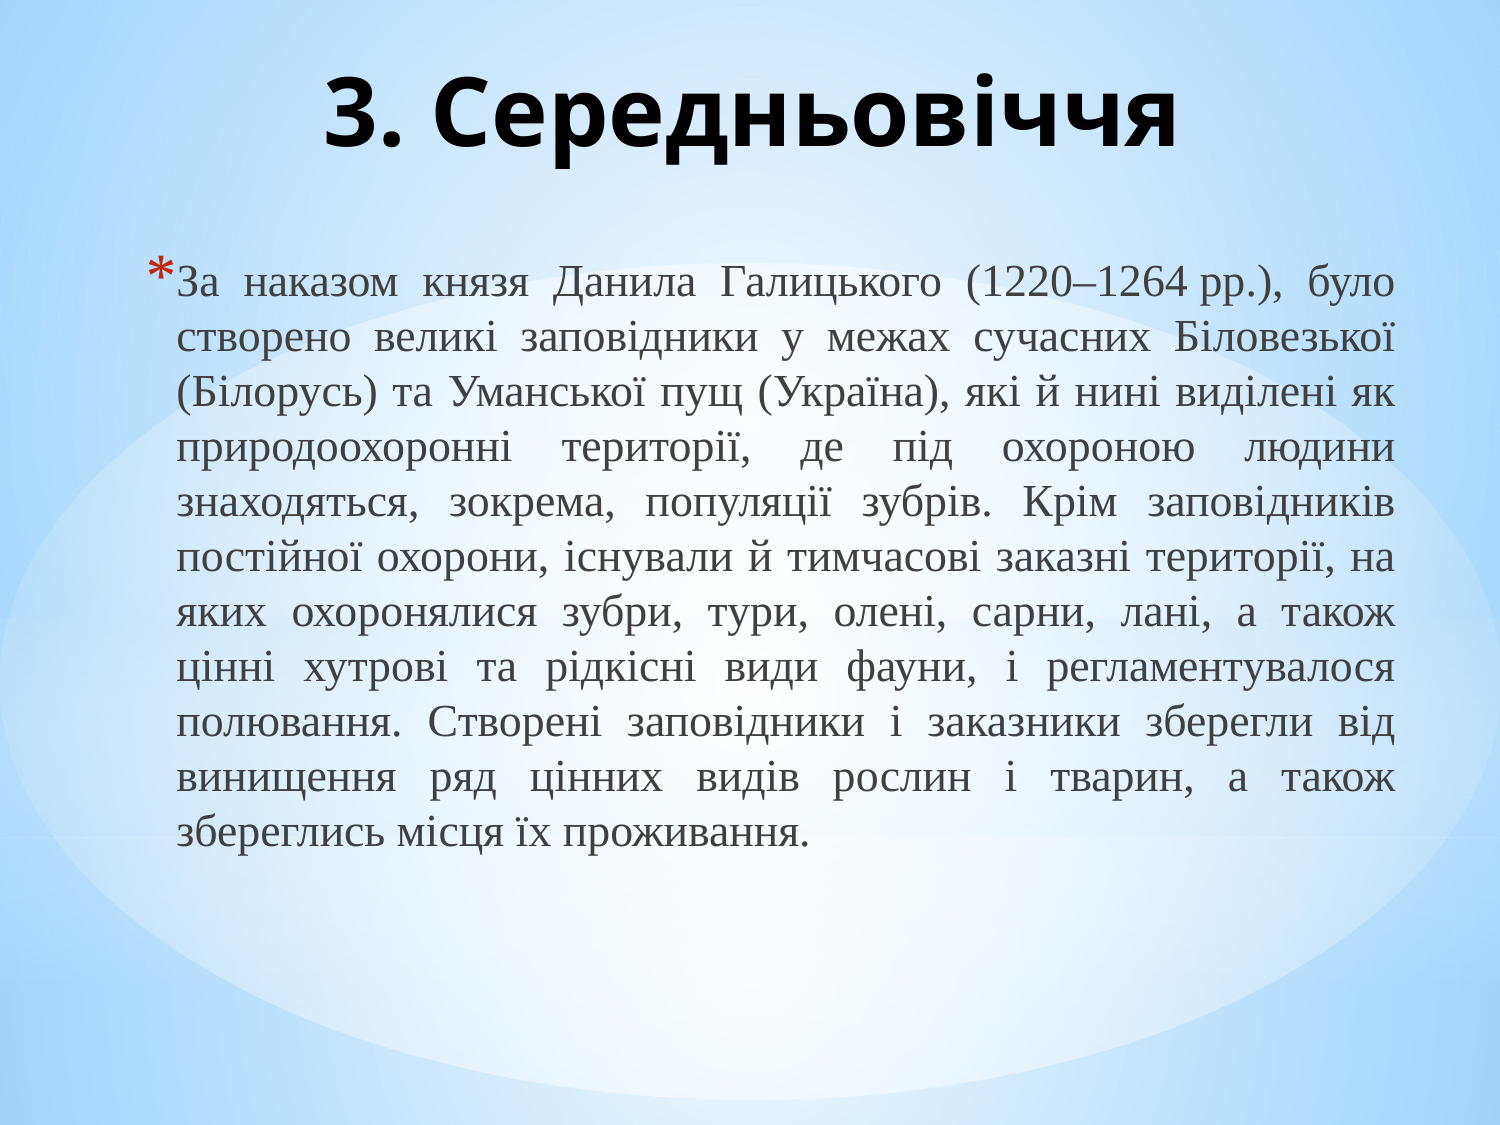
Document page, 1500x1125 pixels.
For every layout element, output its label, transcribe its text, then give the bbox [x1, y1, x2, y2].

list За наказом князя Данила Галицького (1220–1264 рр.), було створено великі заповідники у межах сучасних Біловезької (Білорусь) та Уманської пущ (Україна), які й нині виділені як природоохоронні території, де під охороною людини знаходяться, зокрема, популяції зубрів. Крім заповідників постійної охорони, існували й тимчасові заказні території, на яких охоронялися зубри, тури, олені, сарни, лані, а також цінні хутрові та рідкісні види фауни, і регламентувалося полювання. Створені заповідники і заказники зберегли від винищення ряд цінних видів рослин і тварин, а також збереглись місця їх проживання. [123, 243, 1412, 1012]
title 3. Середньовіччя [218, 42, 1287, 231]
